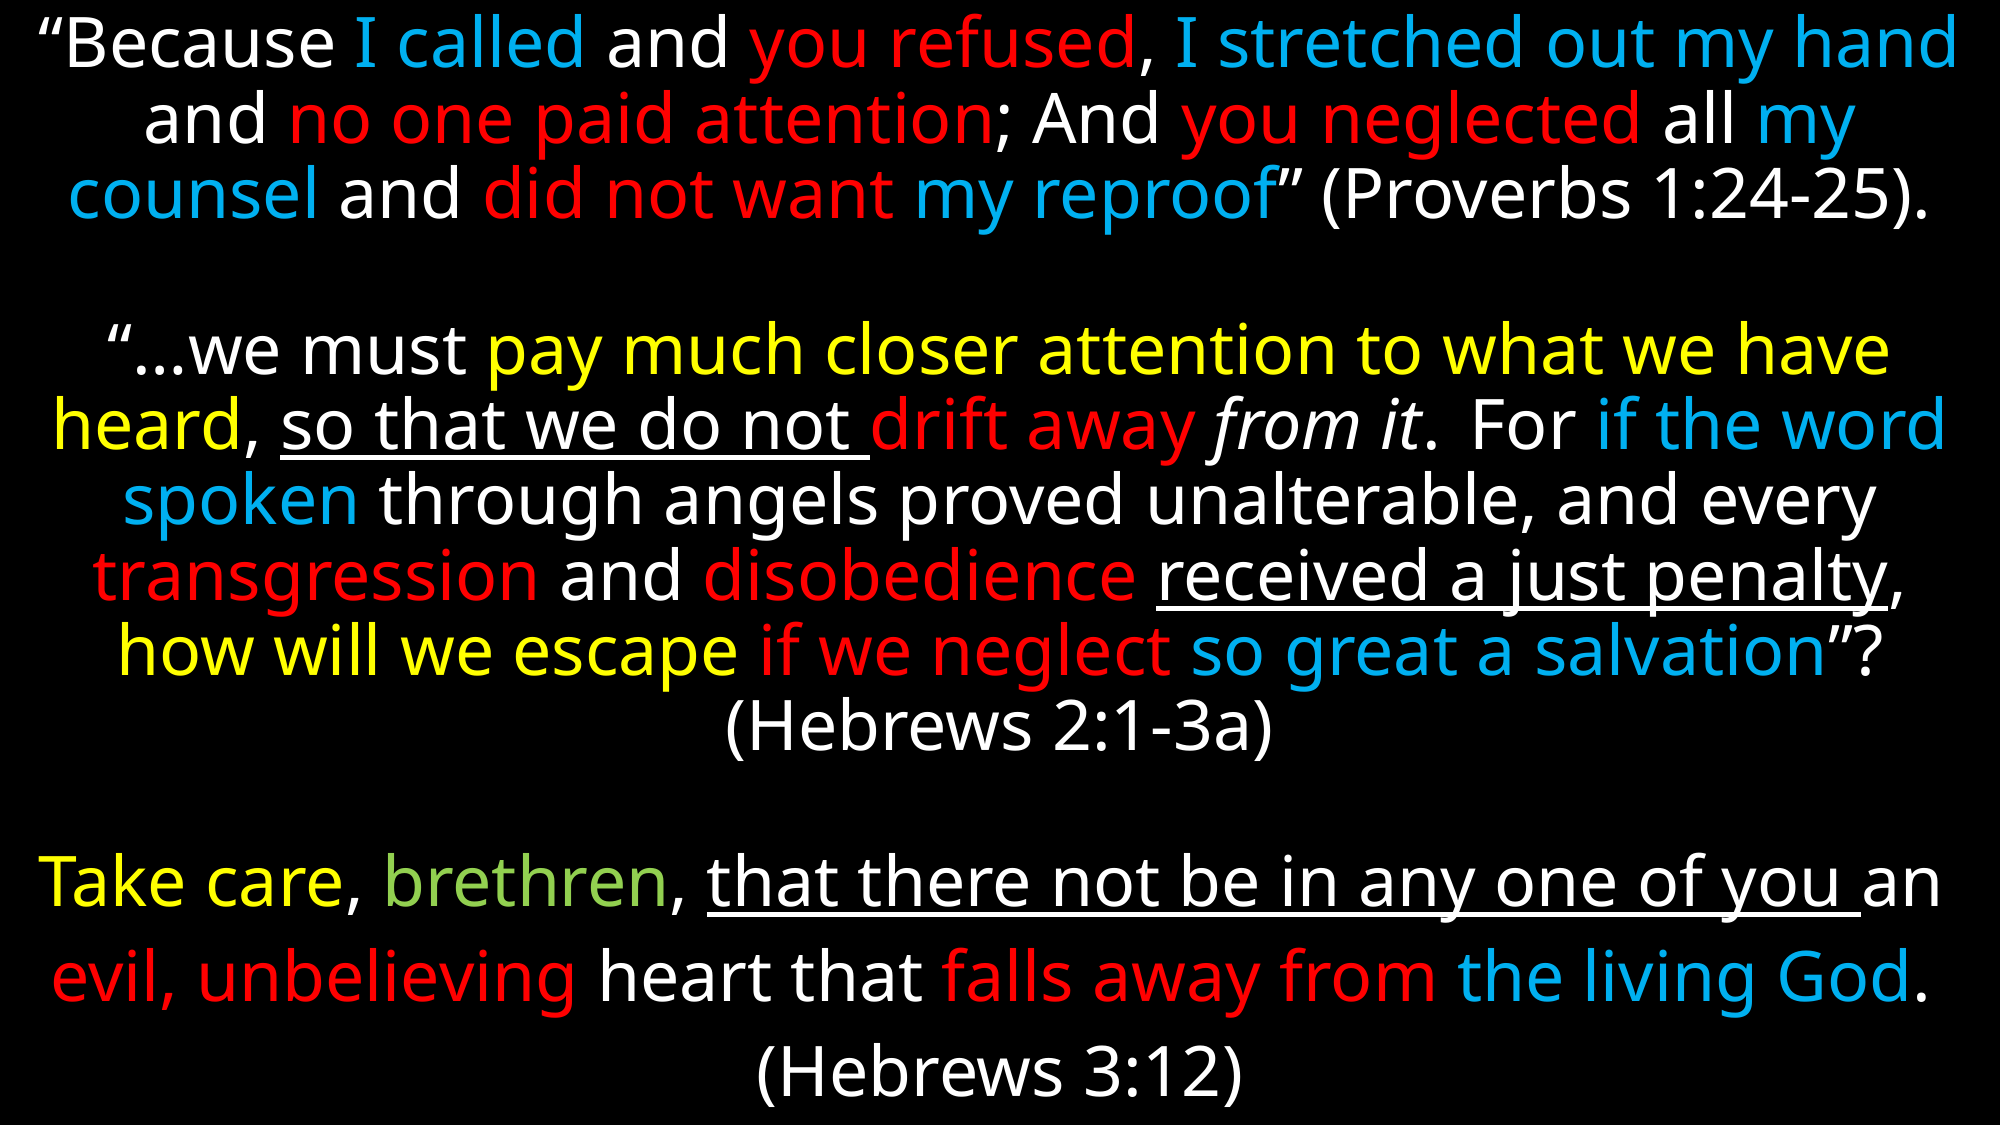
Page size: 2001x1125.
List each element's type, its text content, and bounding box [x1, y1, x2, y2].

list “Because I called and you refused, I stretched out my hand and no one paid attention; And you neglected all my counsel and did not want my reproof” (Proverbs 1:24-25). “…we must pay much closer attention to what we have heard, so that we do not drift away from it. For if the word spoken through angels proved unalterable, and every transgression and disobedience received a just penalty, how will we escape if we neglect so great a salvation”? (Hebrews 2:1-3a) Take care, brethren, that there not be in any one of you an evil, unbelieving heart that falls away from the living God. (Hebrews 3:12) [0, 0, 2000, 1125]
